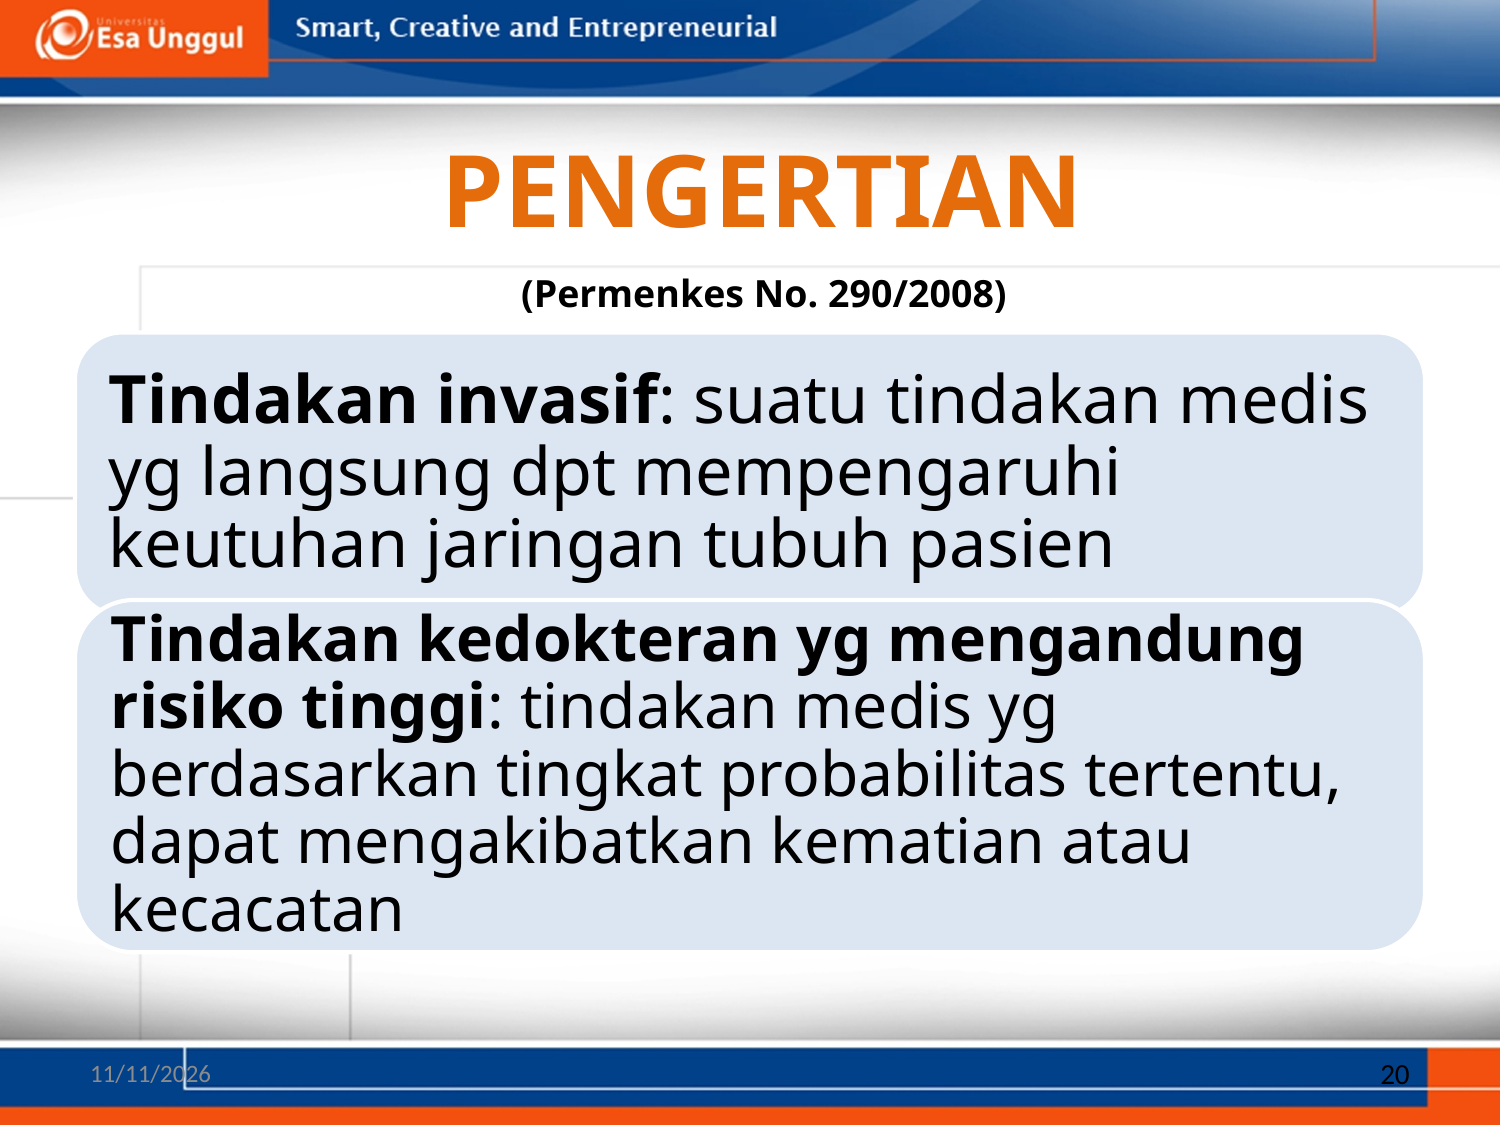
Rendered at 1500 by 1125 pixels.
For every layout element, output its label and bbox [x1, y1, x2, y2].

list [74, 332, 1426, 1001]
picture [0, 0, 1500, 1125]
